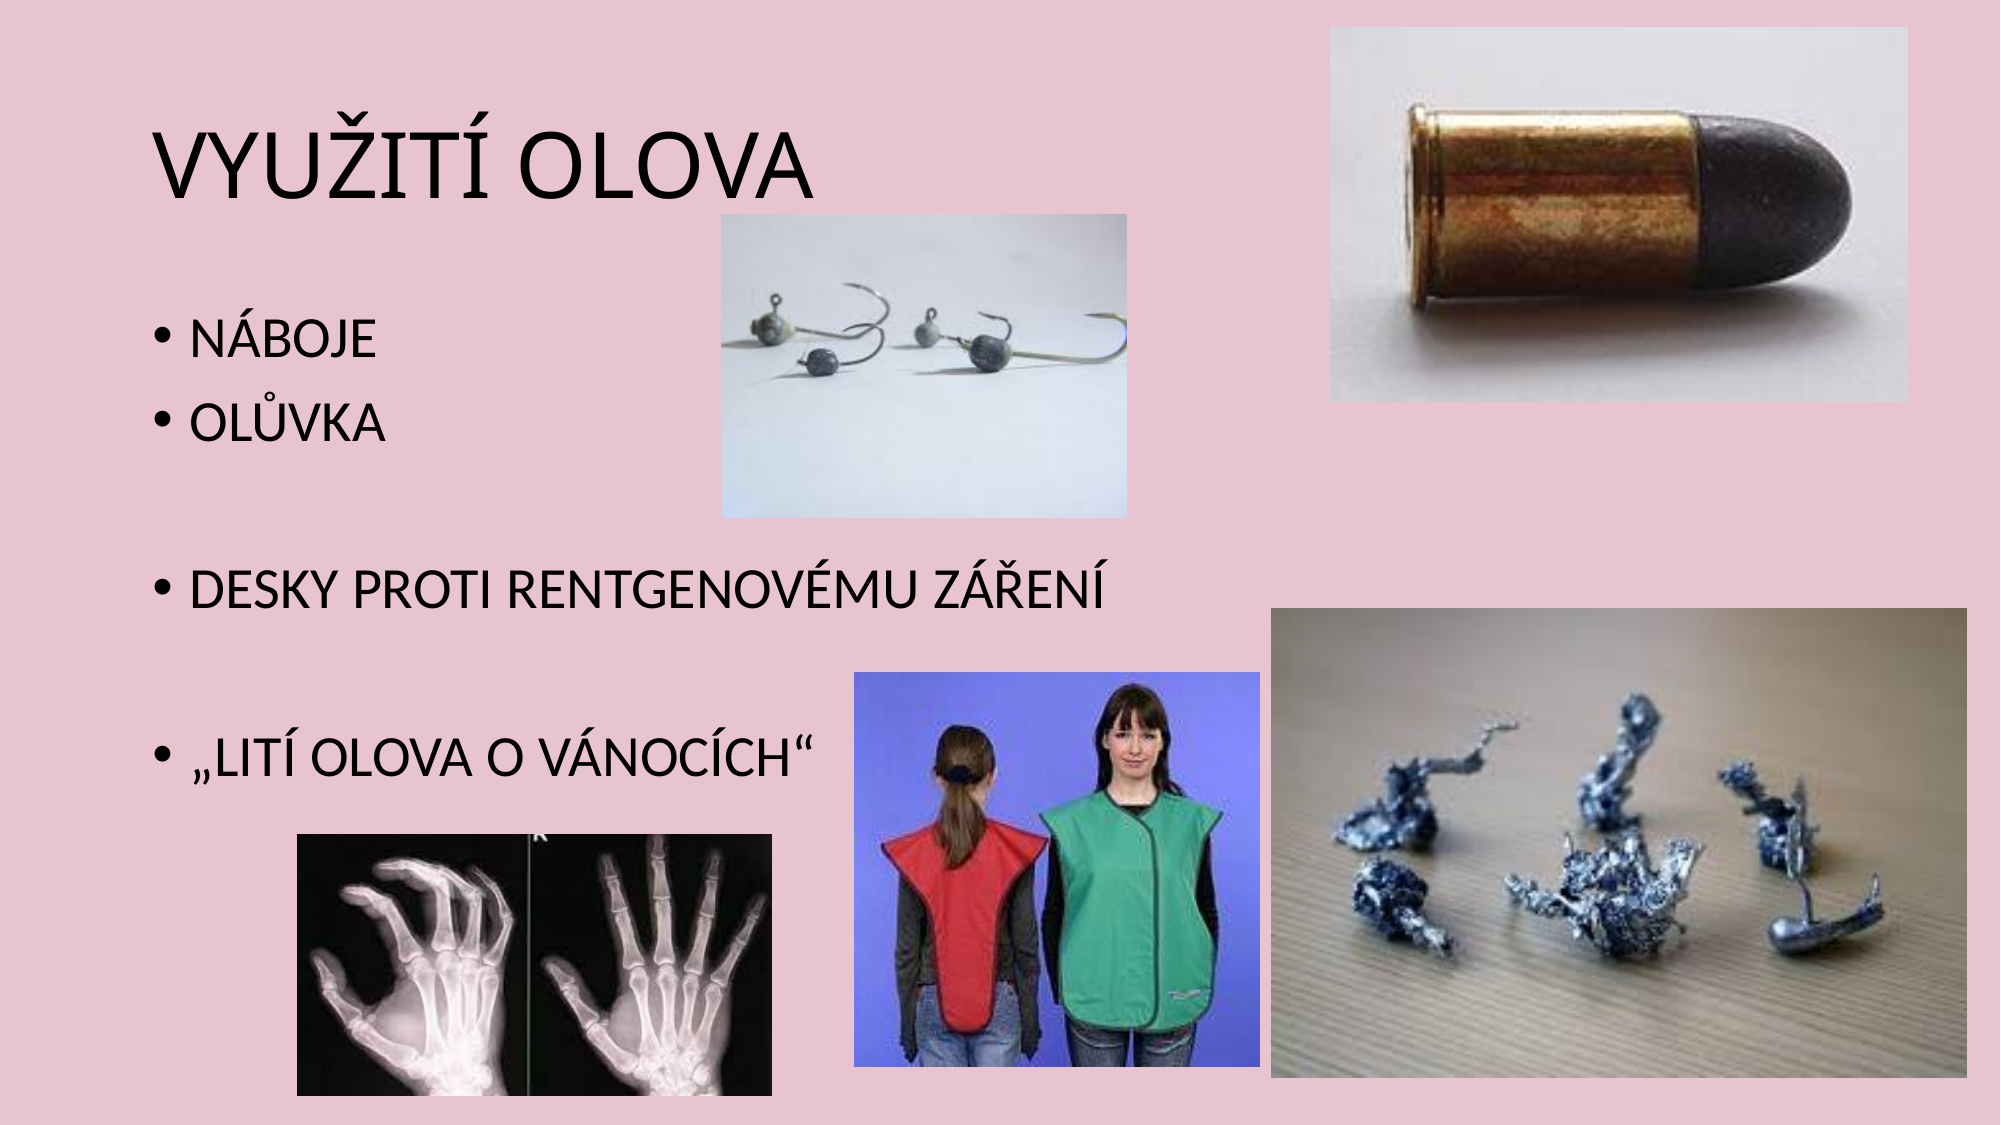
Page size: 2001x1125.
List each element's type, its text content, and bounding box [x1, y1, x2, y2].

picture [854, 672, 1260, 1067]
title VYUŽITÍ OLOVA [137, 59, 1330, 278]
picture [1330, 27, 1908, 403]
list NÁBOJE OLŮVKA DESKY PROTI RENTGENOVÉMU ZÁŘENÍ „LITÍ OLOVA O VÁNOCÍCH“ [137, 299, 1863, 1014]
picture [721, 214, 1127, 518]
picture [297, 834, 772, 1096]
picture [1271, 608, 1967, 1078]
